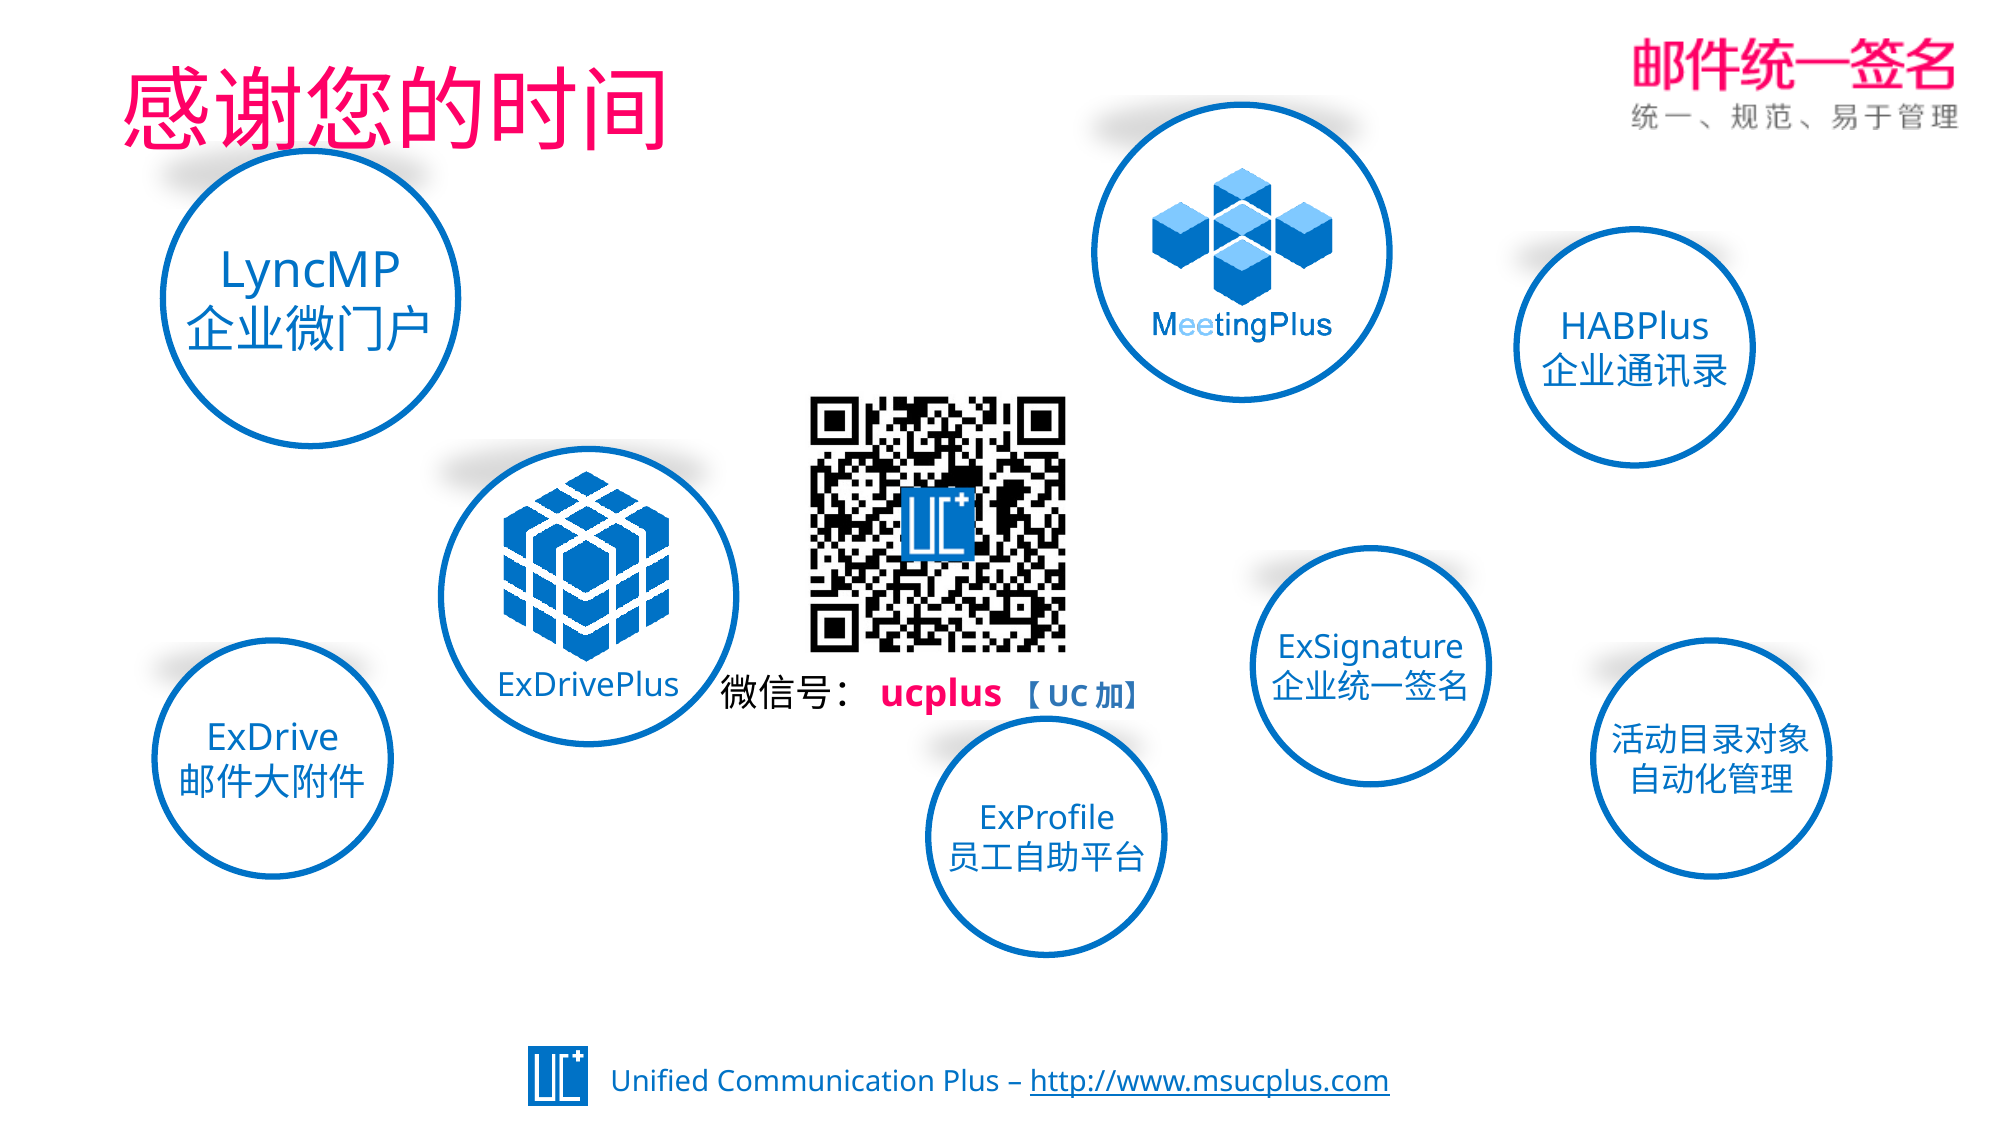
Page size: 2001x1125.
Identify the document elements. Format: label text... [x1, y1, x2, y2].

picture [1631, 37, 1959, 130]
text_box 感谢您的时间 [105, 57, 1935, 180]
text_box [1516, 229, 1753, 466]
text_box 微信号：ucplus【UC加】 [737, 639, 1169, 722]
picture [528, 1046, 588, 1106]
picture [790, 376, 1086, 673]
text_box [440, 448, 737, 745]
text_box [154, 640, 391, 877]
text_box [1593, 640, 1830, 877]
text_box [162, 150, 459, 447]
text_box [1094, 104, 1390, 400]
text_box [1252, 548, 1489, 785]
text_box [928, 718, 1165, 955]
